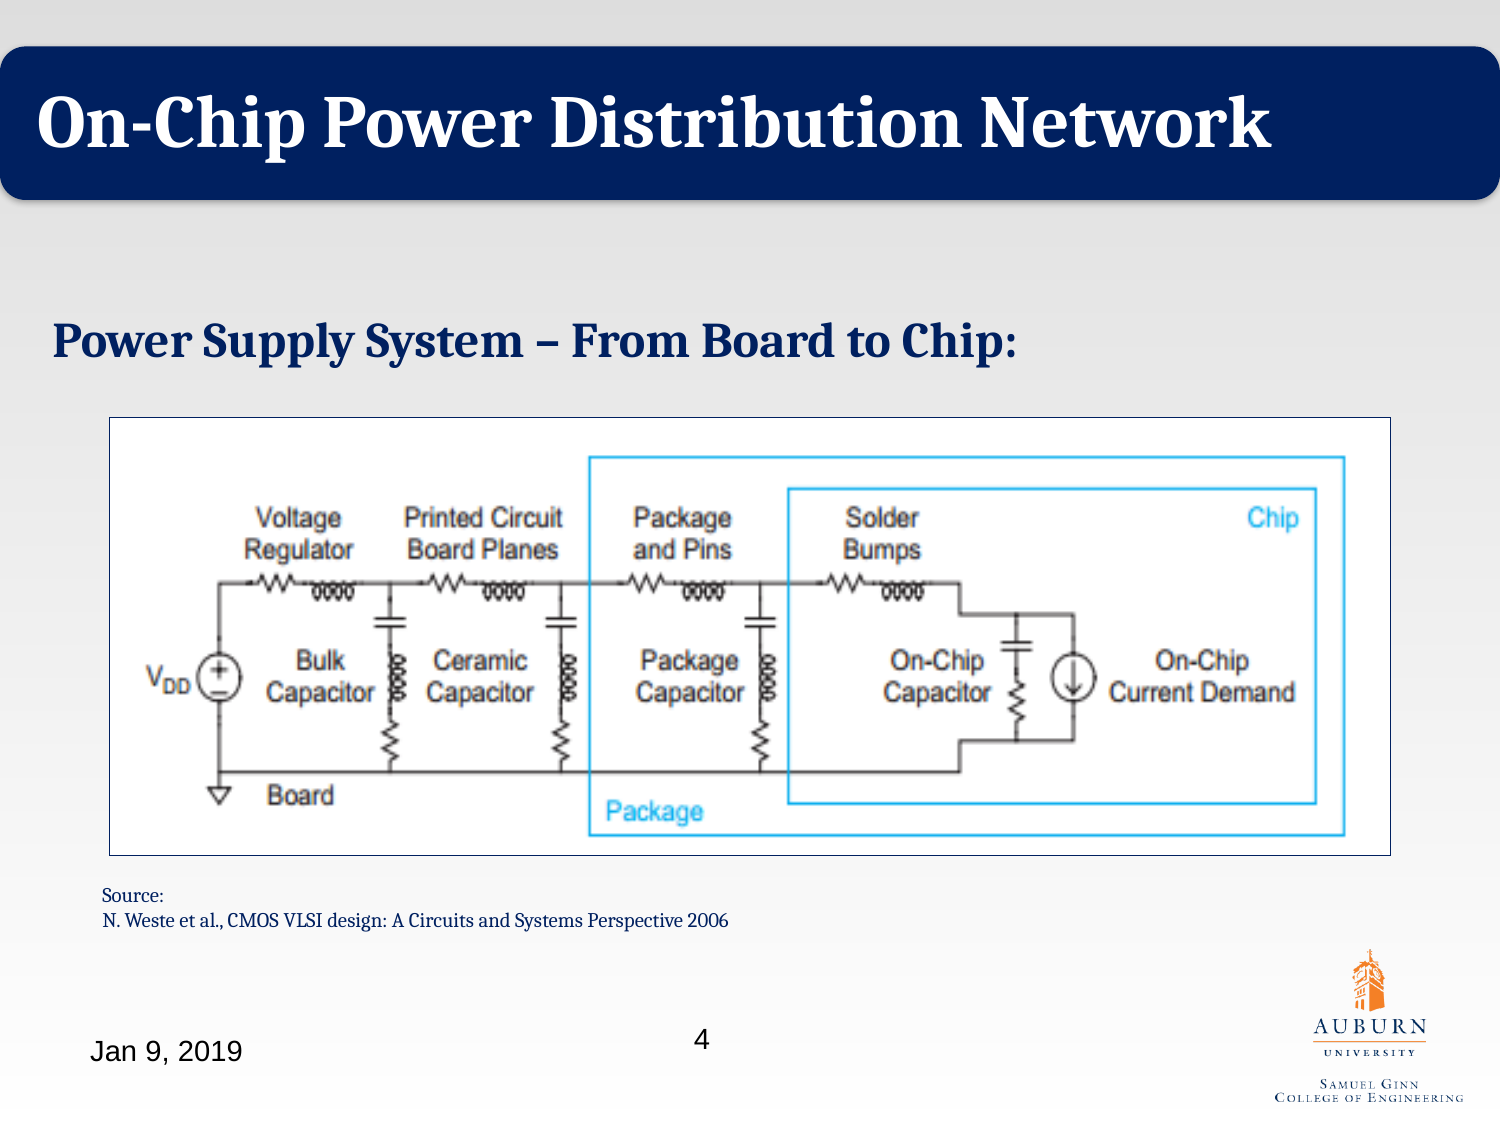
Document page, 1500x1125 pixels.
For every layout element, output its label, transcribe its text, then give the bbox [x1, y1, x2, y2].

picture [1275, 949, 1463, 1102]
slide_number 4 [375, 1012, 725, 1091]
picture [109, 417, 1391, 856]
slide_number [75, 1024, 425, 1103]
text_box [0, 44, 1500, 201]
text_box Power Supply System – From Board to Chip: [37, 299, 1150, 375]
text_box Source: N. Weste et al., CMOS VLSI design: A Circuits and Systems Perspective 2006 [87, 874, 1325, 939]
